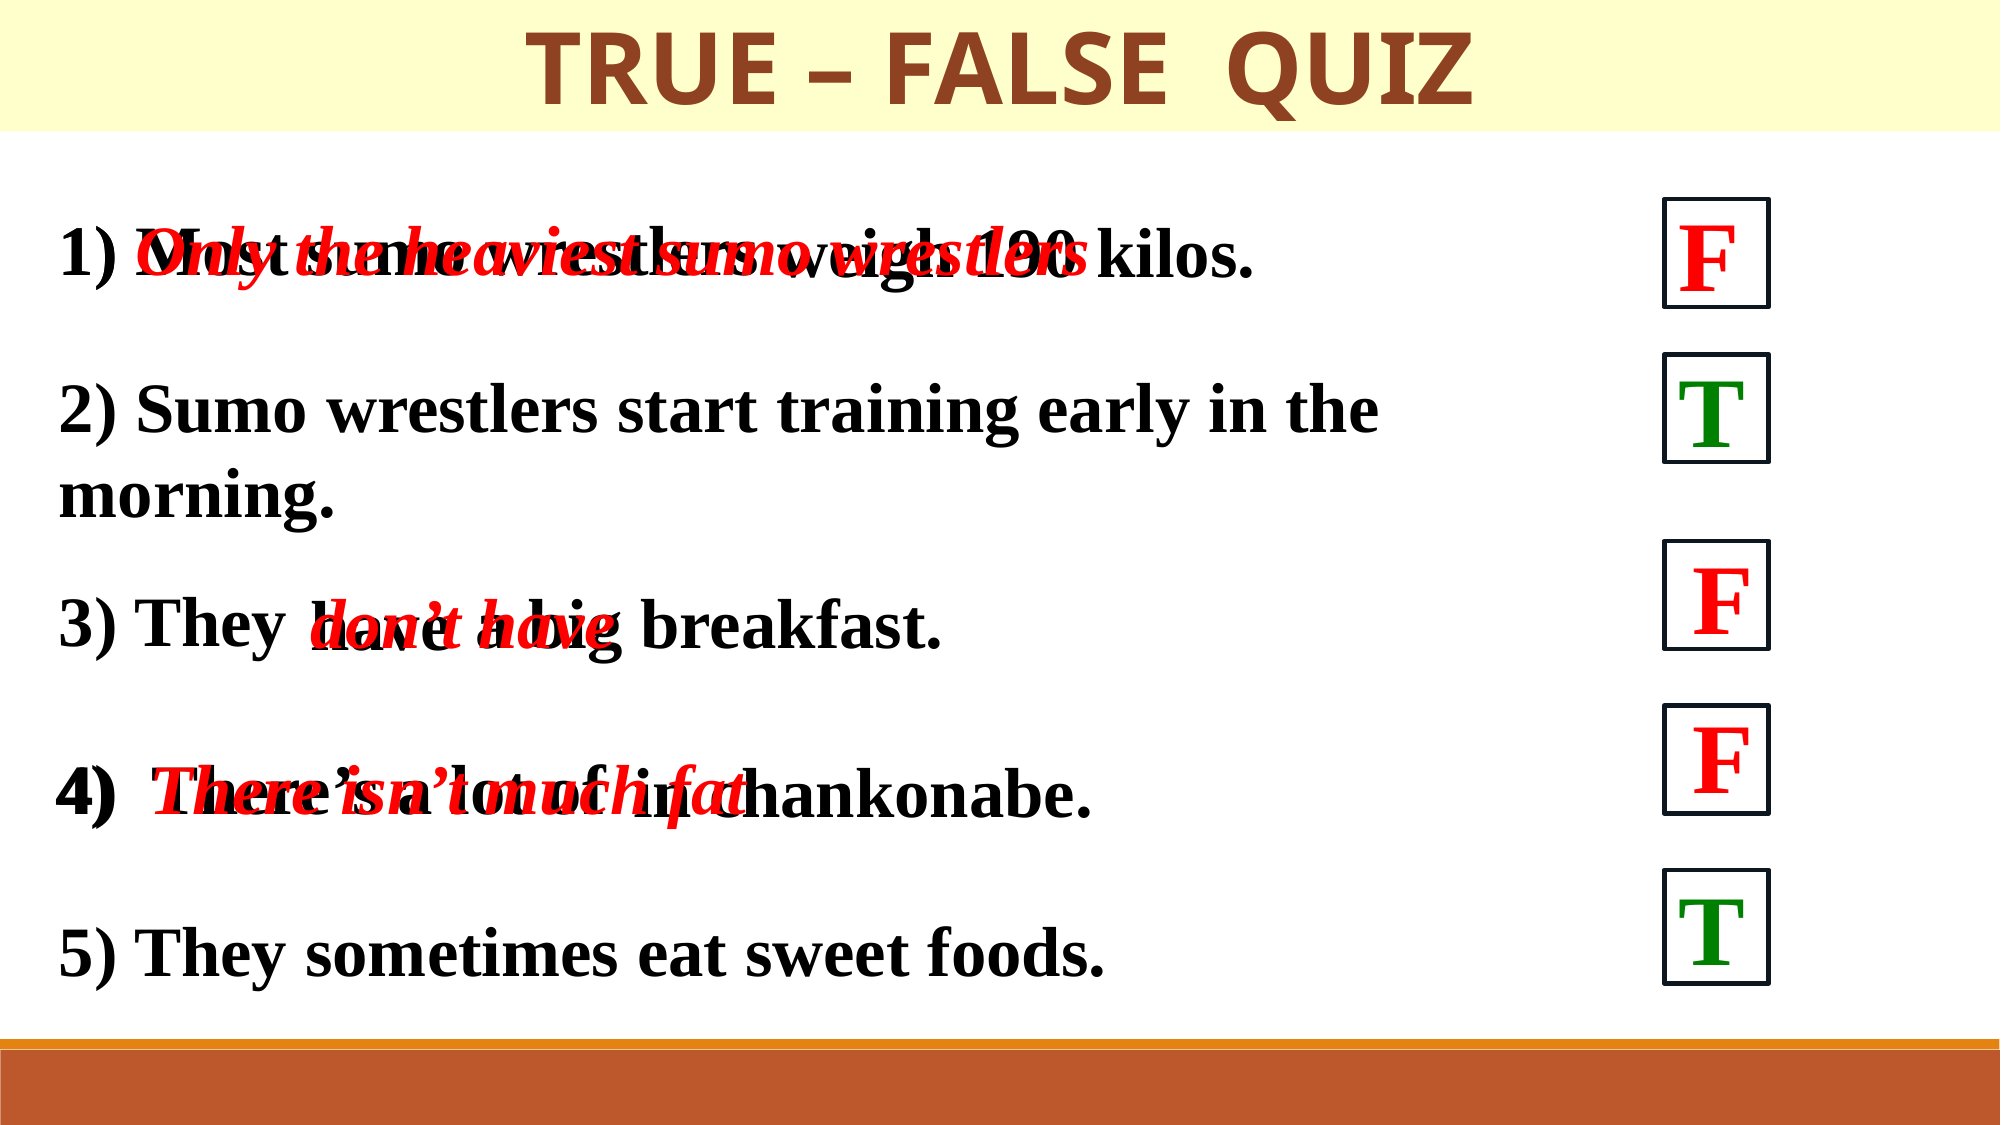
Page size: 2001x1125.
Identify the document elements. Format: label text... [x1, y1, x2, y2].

text_box F [1664, 184, 1777, 320]
text_box T [1664, 339, 1777, 475]
text_box in chankonabe. [618, 739, 1631, 839]
text_box don’t have [295, 570, 693, 670]
text_box T [1664, 857, 1777, 993]
text_box 2) Sumo wrestlers start training early in the morning. [43, 354, 1563, 539]
text_box 5) They sometimes eat sweet foods. [44, 898, 1356, 999]
text_box weigh 190 kilos. [762, 198, 1763, 299]
text_box 1) Only the heaviest sumo wrestlers [43, 197, 1216, 297]
text_box F [1677, 526, 1791, 662]
text_box F [1677, 685, 1791, 821]
text_box a big breakfast. [693, 570, 1056, 670]
text_box TRUE – FALSE QUIZ [0, 0, 2000, 132]
text_box 3) They [44, 568, 1578, 668]
text_box 4) There isn’t much fat [40, 736, 779, 836]
text_box [1663, 704, 1677, 815]
text_box [1663, 540, 1677, 650]
